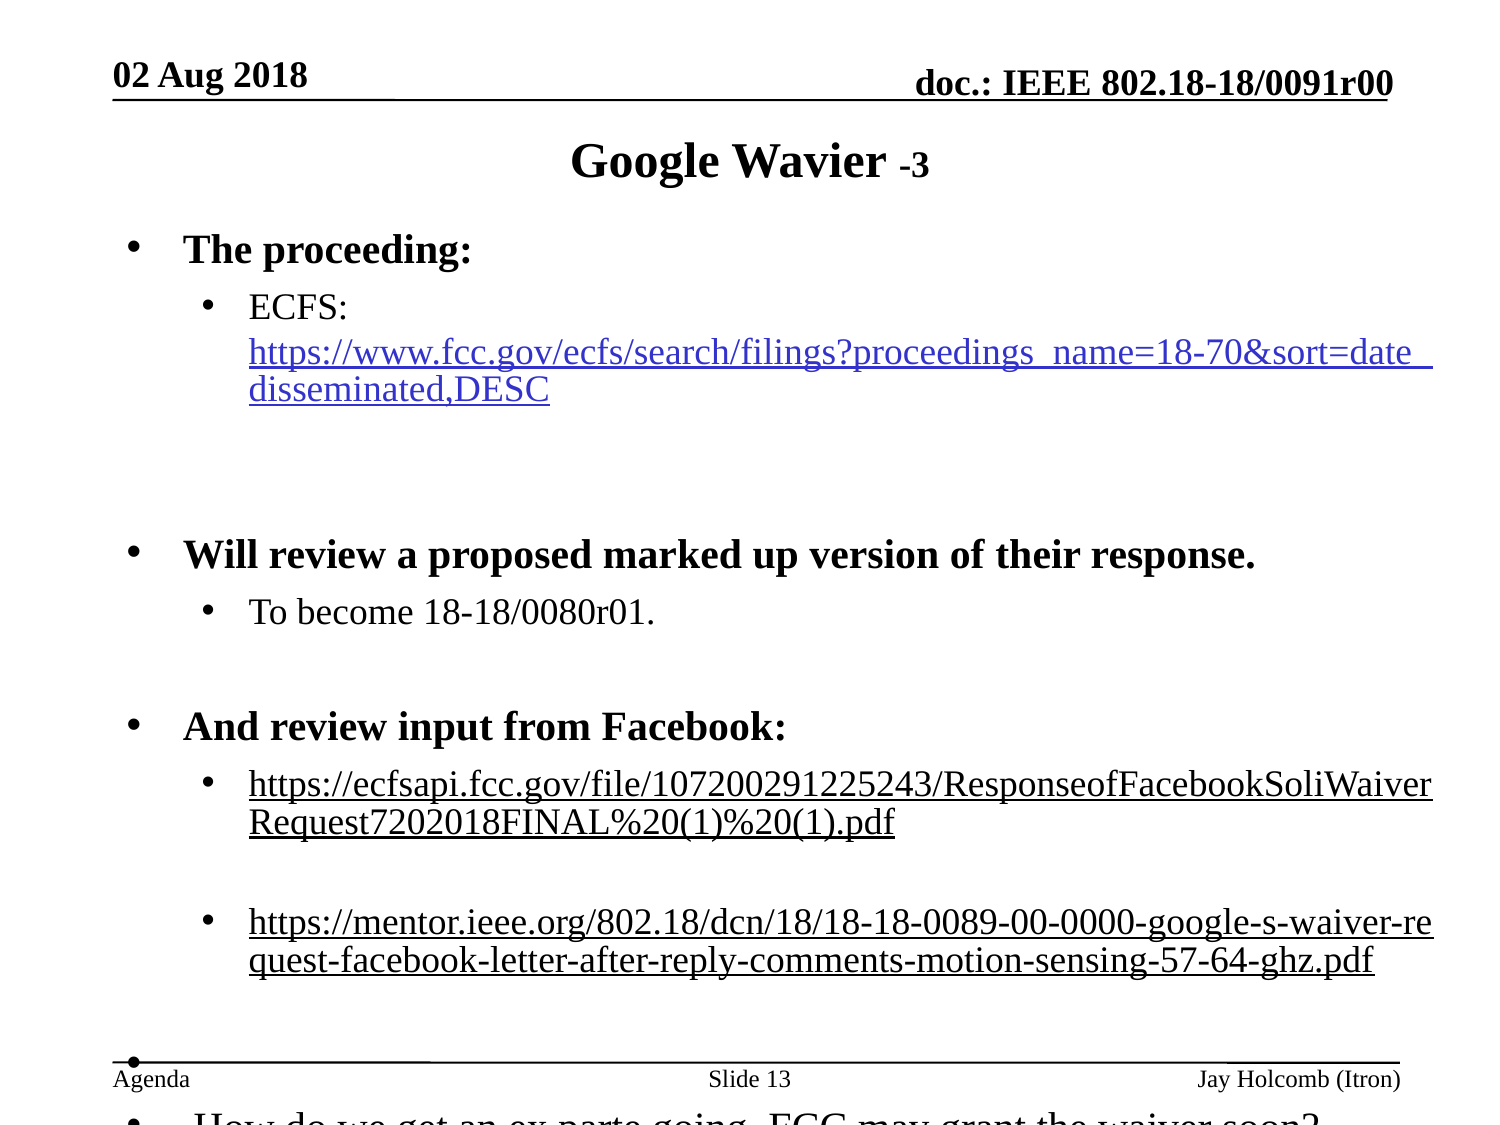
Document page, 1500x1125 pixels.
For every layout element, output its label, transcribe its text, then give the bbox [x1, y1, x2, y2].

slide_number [112, 49, 488, 95]
slide_number Slide 13 [699, 1061, 800, 1123]
title Google Wavier -3 [112, 100, 1388, 176]
footer Jay Holcomb (Itron) [878, 1061, 1402, 1093]
list The proceeding: ECFS: https://www.fcc.gov/ecfs/search/filings?proceedings_name=18-70&sort=date_disseminated,DESC Will review a proposed marked up version of their response. To become 18-18/0080r01. And review input from Facebook: https://ecfsapi.fcc.gov/file/107200291225243/ResponseofFacebookSoliWaiverRequest7202018FINAL%20(1)%20(1).pdf https://mentor.ieee.org/802.18/dcn/18/18-18-0089-00-0000-google-s-waiver-request-facebook-letter-after-reply-comments-motion-sensing-57-64-ghz.pdf How do we get an ex parte going, FCC may grant the waiver soon? [111, 176, 1462, 1059]
